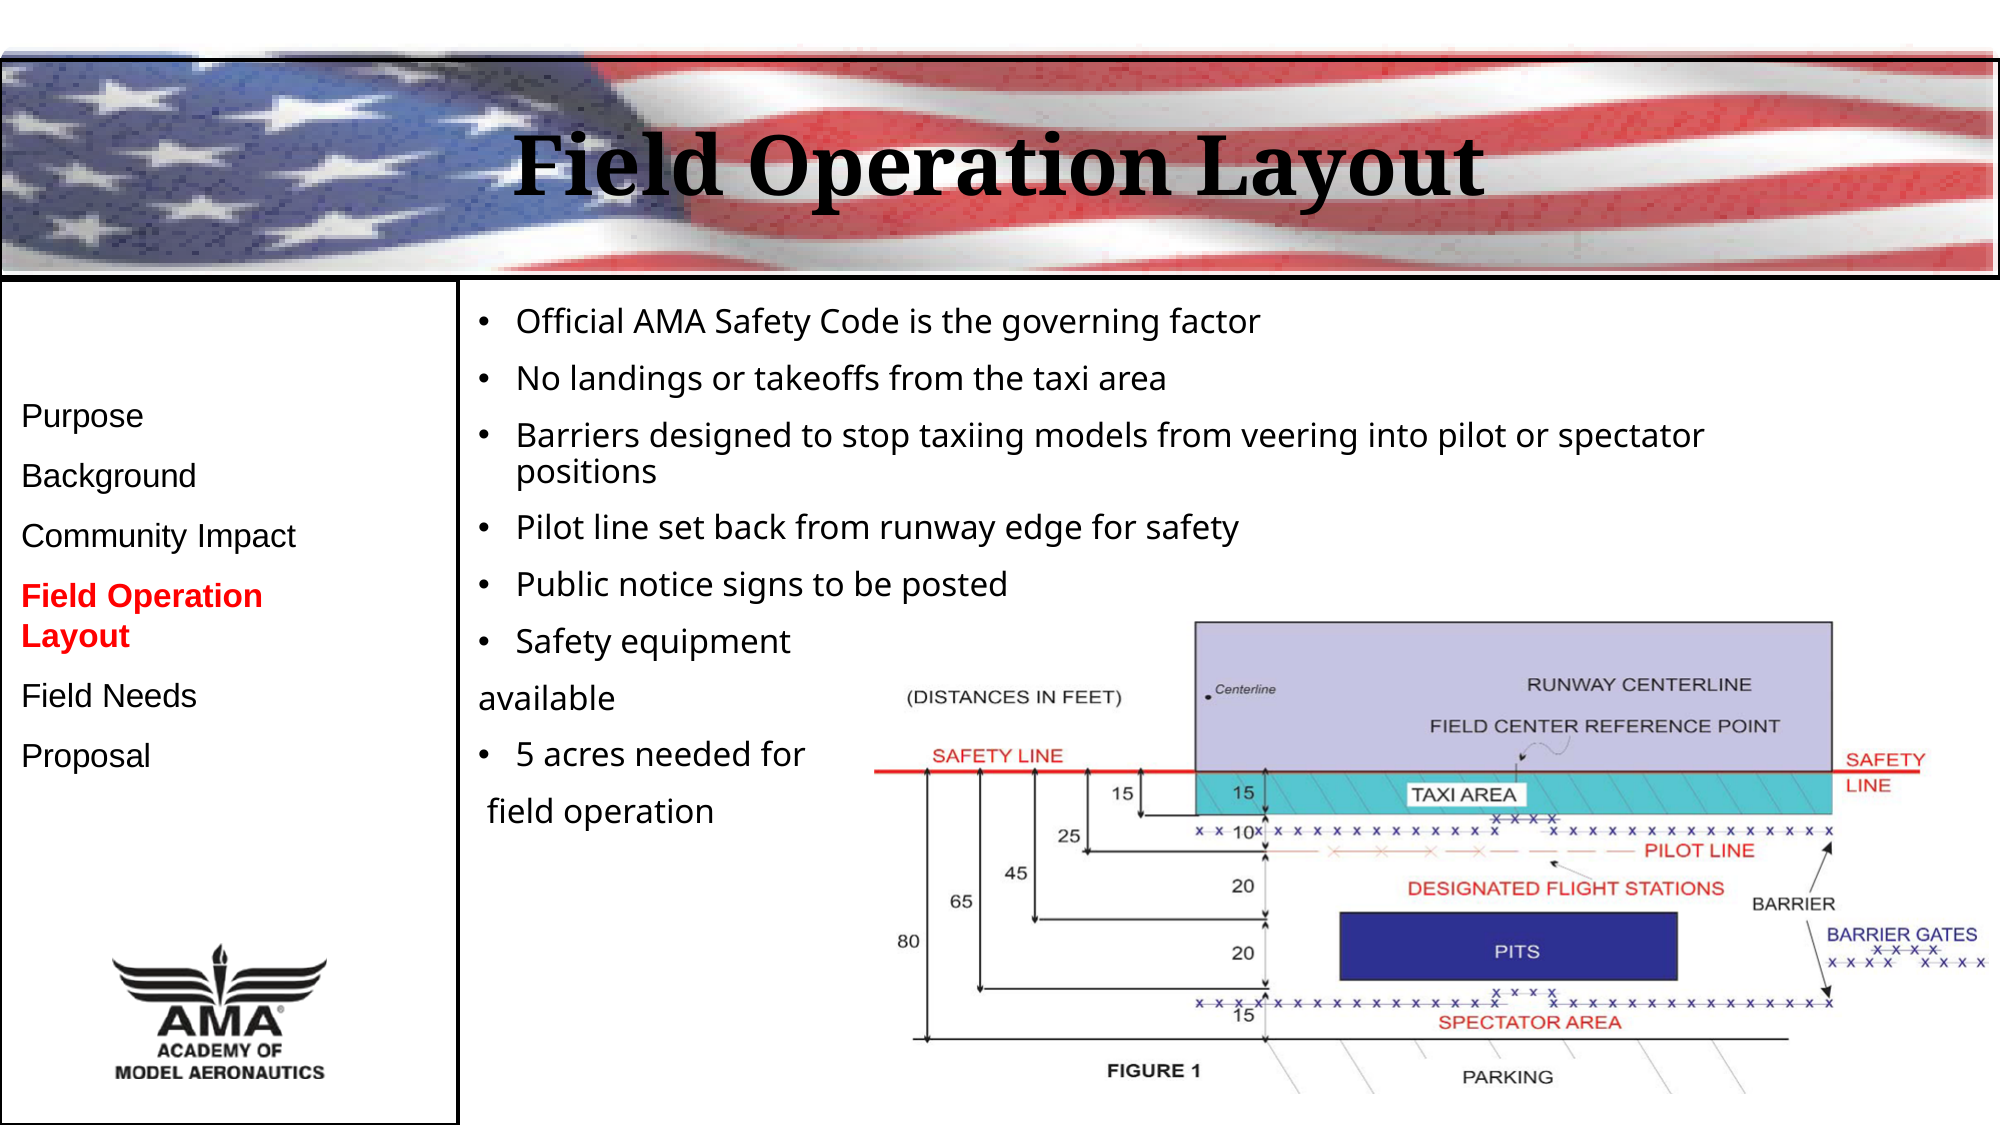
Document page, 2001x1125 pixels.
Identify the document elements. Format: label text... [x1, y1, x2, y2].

picture [874, 621, 1989, 1094]
text_box Purpose Background Community Impact Field Operation Layout Field Needs Proposal [4, 367, 422, 782]
picture [0, 43, 2000, 280]
list [0, 280, 459, 1125]
picture [112, 943, 327, 1079]
list Official AMA Safety Code is the governing factor No landings or takeoffs from the taxi area Barriers designed to stop taxiing models from veering into pilot or spectator positions Pilot line set back from runway edge for safety Public notice signs to be posted Safety equipment available 5 acres needed for field operation [463, 297, 1830, 1012]
